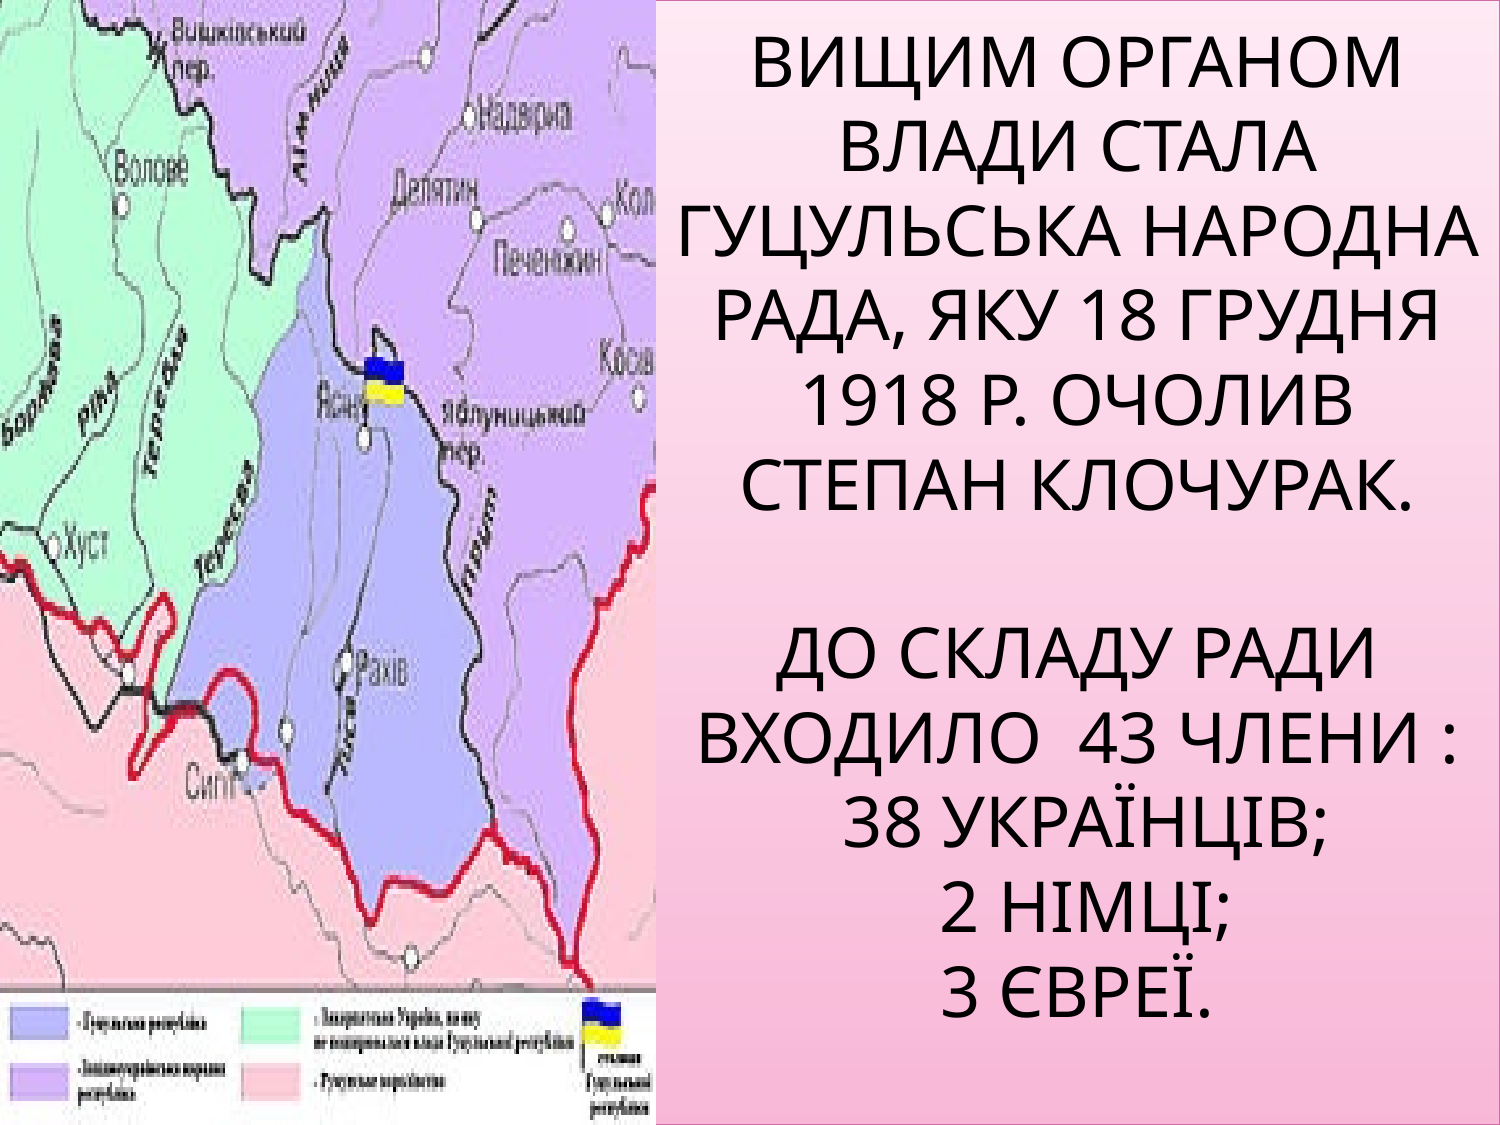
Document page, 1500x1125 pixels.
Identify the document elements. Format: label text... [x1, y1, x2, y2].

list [0, 0, 656, 1125]
title Вищим органом влади стала Гуцульська Народна Рада, яку 18 грудня 1918 р. очолив Степан Клочурак. До складу Ради входило 43 члени : 38 українців; 2 німці; 3 євреї. [659, 0, 1500, 1125]
